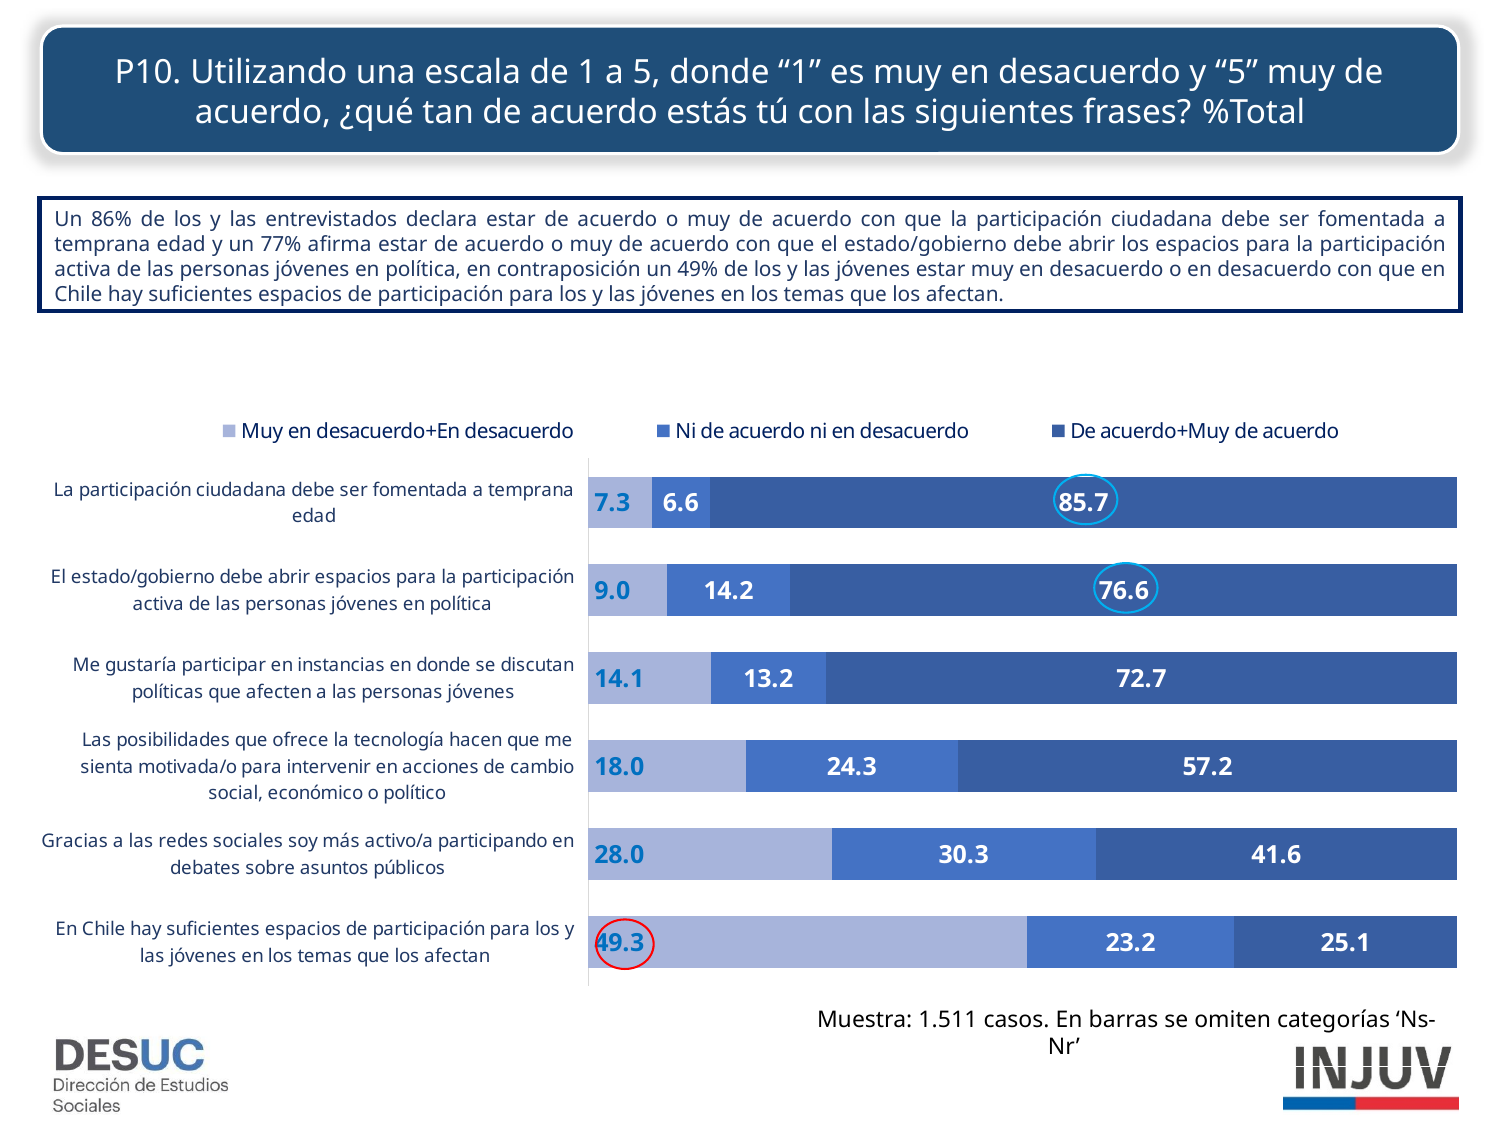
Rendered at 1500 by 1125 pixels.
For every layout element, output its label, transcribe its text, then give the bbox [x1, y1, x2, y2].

text_box Un 86% de los y las entrevistados declara estar de acuerdo o muy de acuerdo con que la participación ciudadana debe ser fomentada a temprana edad y un 77% afirma estar de acuerdo o muy de acuerdo con que el estado/gobierno debe abrir los espacios para la participación activa de las personas jóvenes en política, en contraposición un 49% de los y las jóvenes estar muy en desacuerdo o en desacuerdo con que en Chile hay suficientes espacios de participación para los y las jóvenes en los temas que los afectan. [38, 197, 1461, 312]
picture [1283, 1037, 1459, 1119]
chart [41, 389, 1459, 998]
picture [41, 1034, 236, 1115]
text_box Muestra: 1.511 casos. En barras se omiten categorías ‘Ns-Nr’ [665, 997, 1463, 1067]
text_box P10. Utilizando una escala de 1 a 5, donde “1” es muy en desacuerdo y “5” muy de acuerdo, ¿qué tan de acuerdo estás tú con las siguientes frases? %Total [40, 24, 1460, 155]
